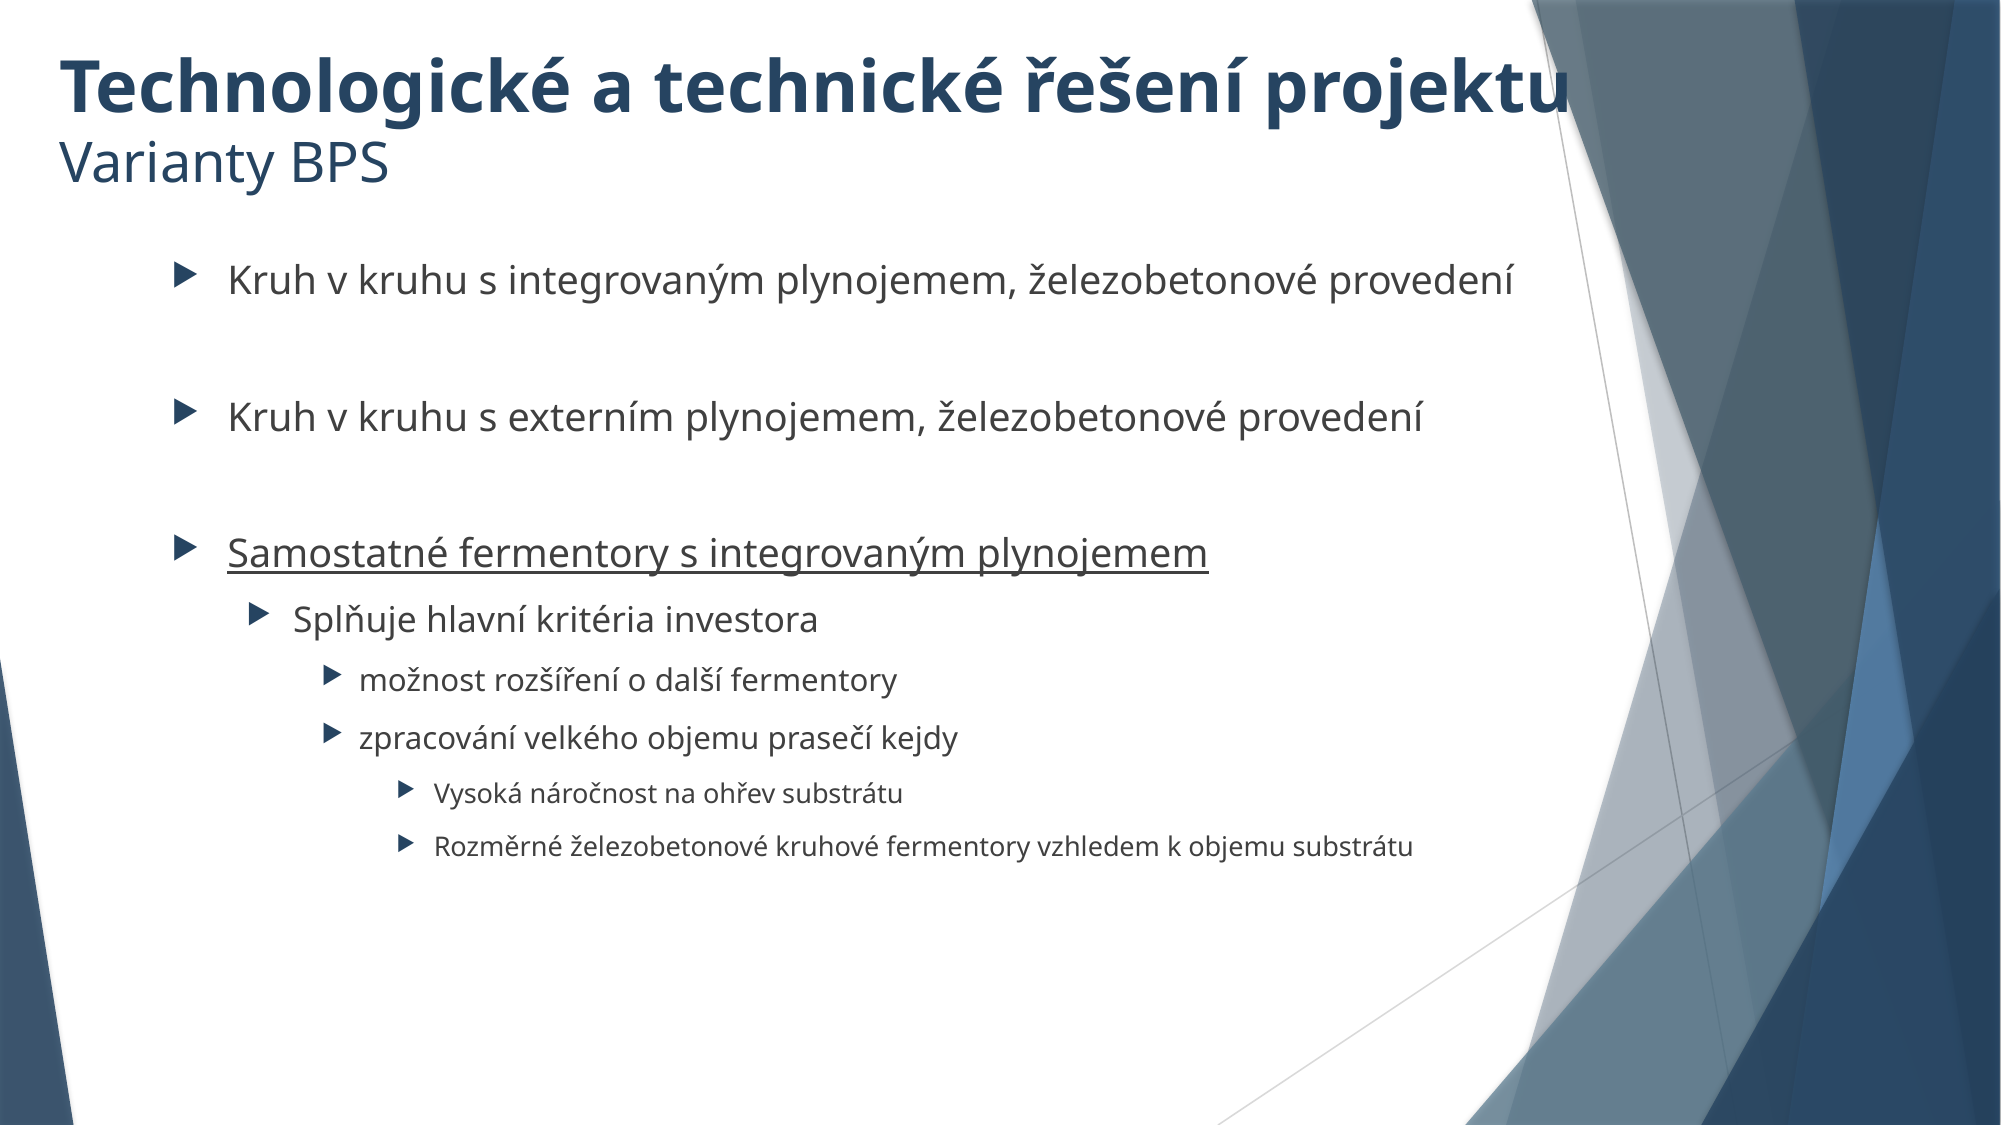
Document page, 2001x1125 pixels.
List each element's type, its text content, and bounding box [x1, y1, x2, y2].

title Technologické a technické řešení projektu Varianty BPS [44, 33, 1616, 226]
list Kruh v kruhu s integrovaným plynojemem, železobetonové provedení Kruh v kruhu s externím plynojemem, železobetonové provedení Samostatné fermentory s integrovaným plynojemem Splňuje hlavní kritéria investora možnost rozšíření o další fermentory zpracování velkého objemu prasečí kejdy Vysoká náročnost na ohřev substrátu Rozměrné železobetonové kruhové fermentory vzhledem k objemu substrátu [156, 247, 1593, 1112]
